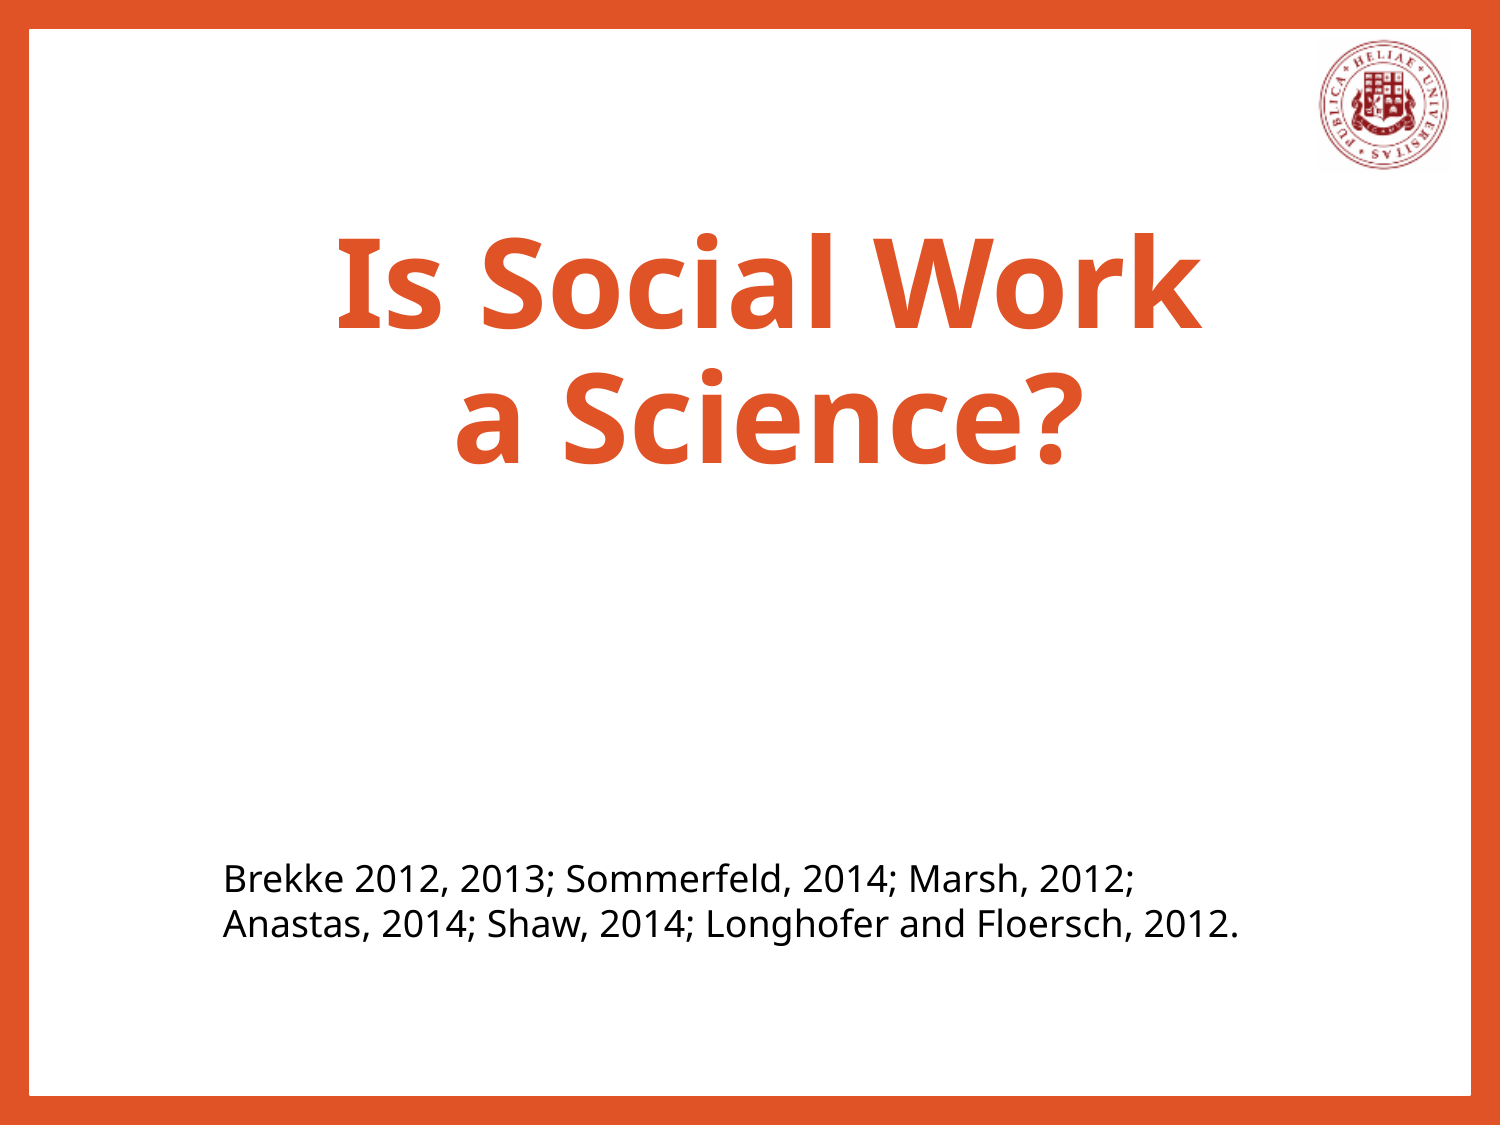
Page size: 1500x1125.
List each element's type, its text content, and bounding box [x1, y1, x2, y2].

title Is Social Work a Science? [153, 104, 1418, 796]
text_box Brekke 2012, 2013; Sommerfeld, 2014; Marsh, 2012; Anastas, 2014; Shaw, 2014; Longhofer and Floersch, 2012. [208, 847, 1258, 952]
picture [1315, 37, 1452, 173]
